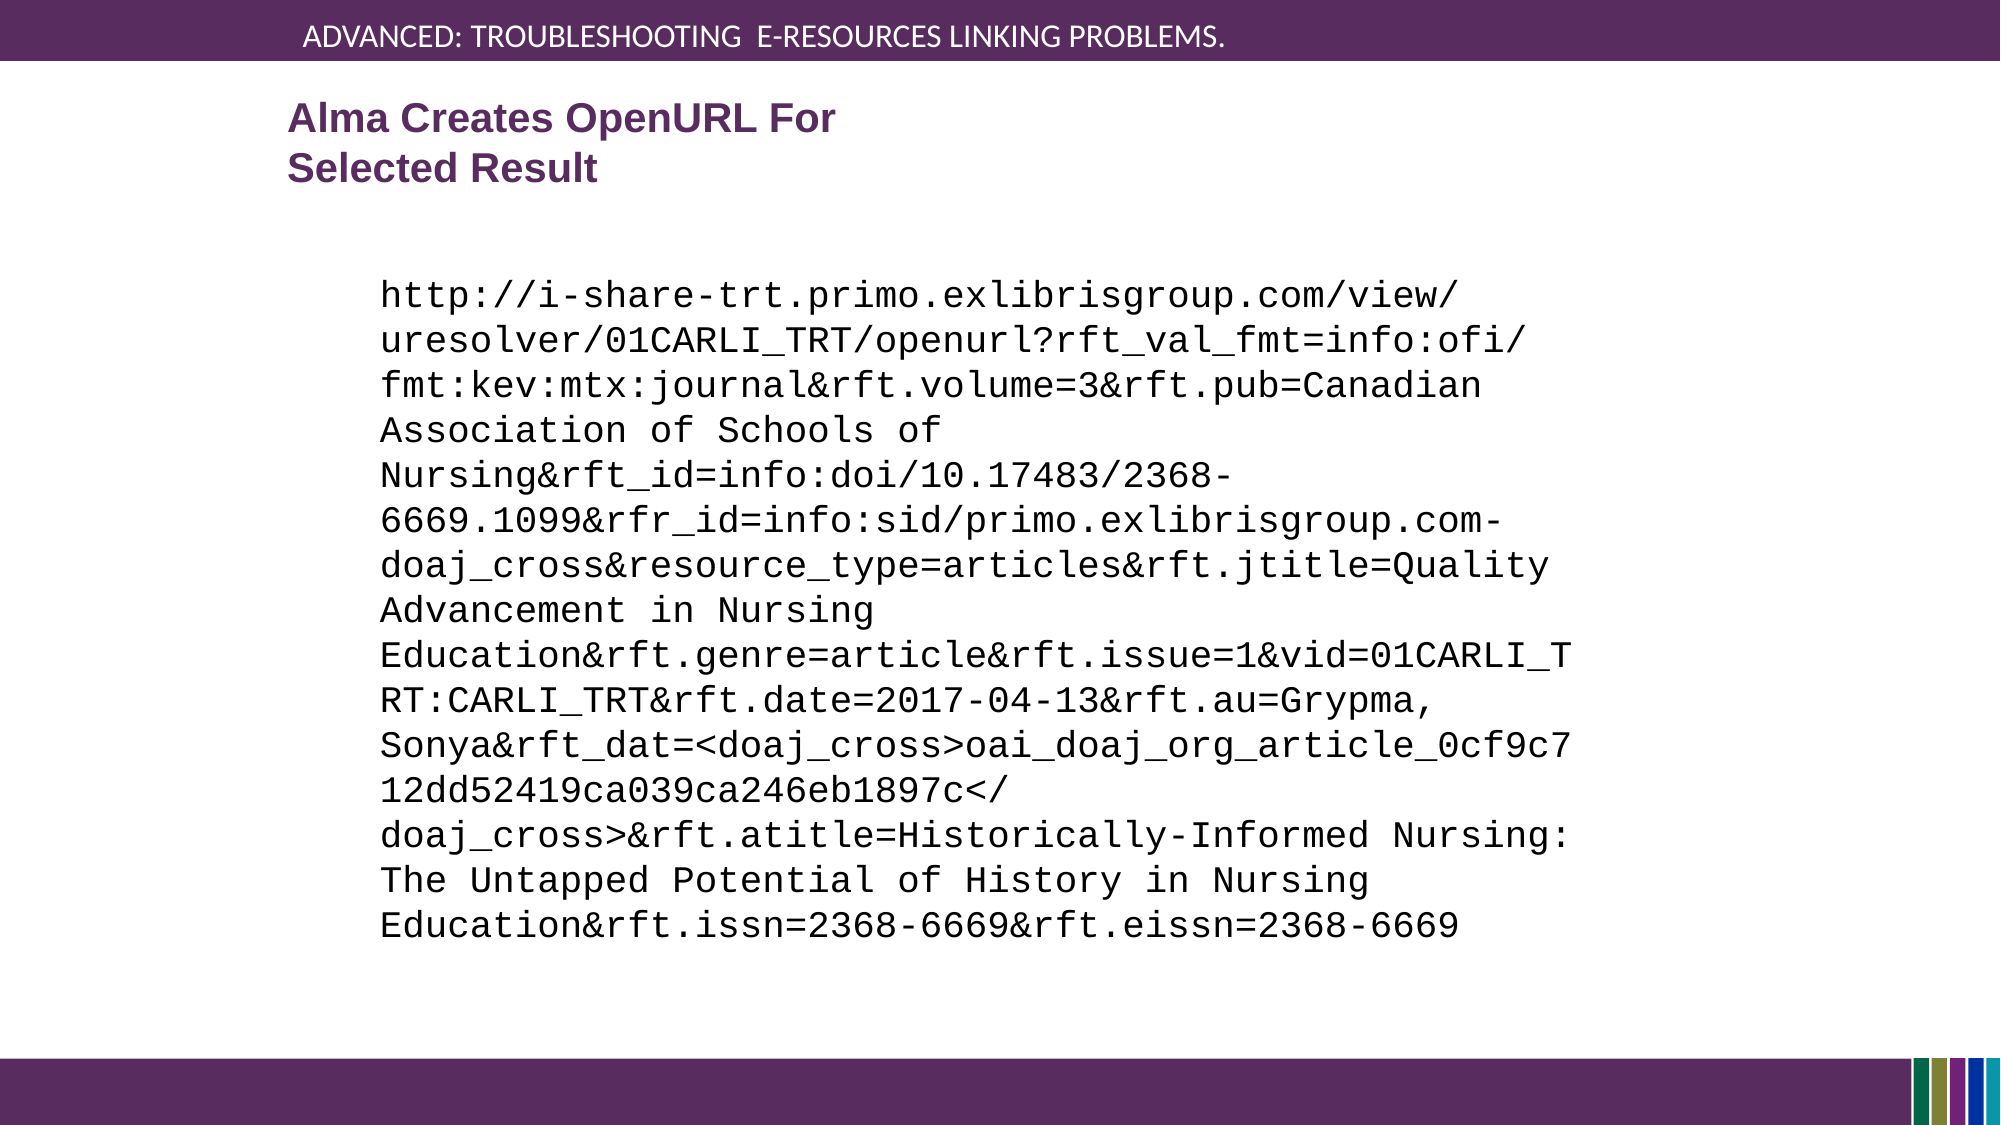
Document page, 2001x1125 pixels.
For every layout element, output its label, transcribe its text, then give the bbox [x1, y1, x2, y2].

text_box http://i-share-trt.primo.exlibrisgroup.com/view/uresolver/01CARLI_TRT/openurl?rft_val_fmt=info:ofi/fmt:kev:mtx:journal&rft.volume=3&rft.pub=Canadian Association of Schools of Nursing&rft_id=info:doi/10.17483/2368-6669.1099&rfr_id=info:sid/primo.exlibrisgroup.com-doaj_cross&resource_type=articles&rft.jtitle=Quality Advancement in Nursing Education&rft.genre=article&rft.issue=1&vid=01CARLI_TRT:CARLI_TRT&rft.date=2017-04-13&rft.au=Grypma, Sonya&rft_dat=<doaj_cross>oai_doaj_org_article_0cf9c712dd52419ca039ca246eb1897c</doaj_cross>&rft.atitle=Historically-Informed Nursing: The Untapped Potential of History in Nursing Education&rft.issn=2368-6669&rft.eissn=2368-6669 [365, 262, 1595, 953]
list [272, 61, 1728, 1073]
text_box Alma Creates OpenURL For Selected Result [272, 83, 884, 199]
title Advanced: Troubleshooting e-resources linking problems. [287, 0, 1638, 61]
